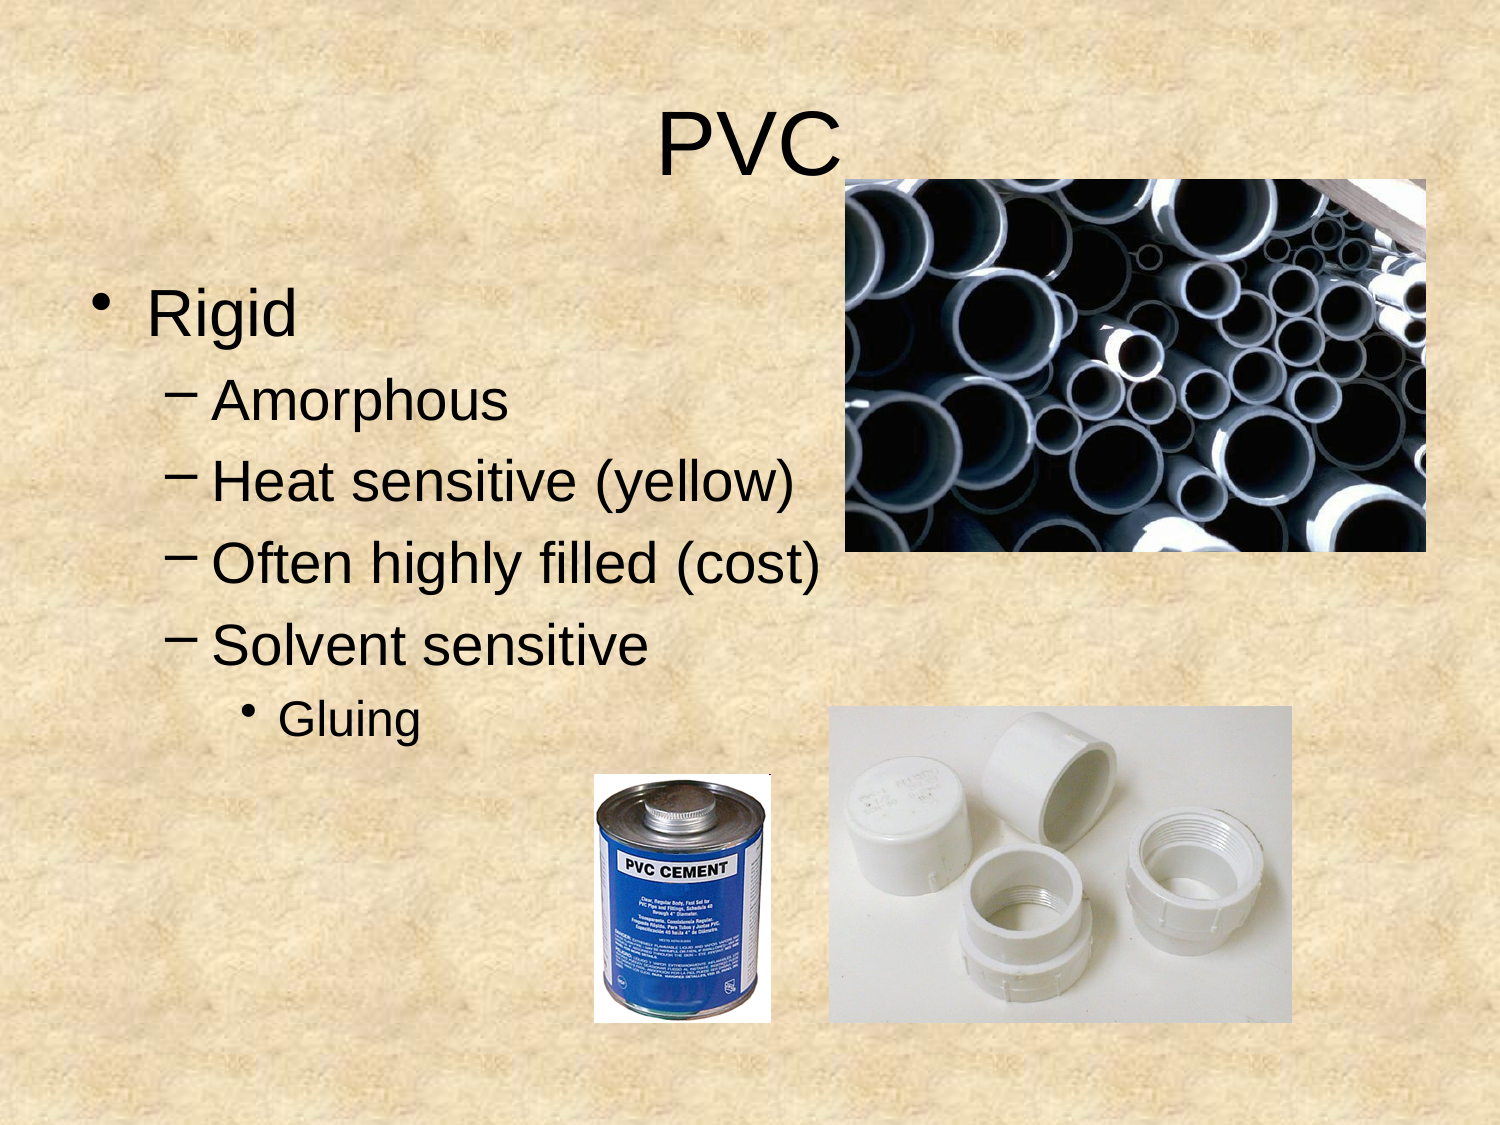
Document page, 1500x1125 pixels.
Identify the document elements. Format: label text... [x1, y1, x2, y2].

picture [0, 0, 1500, 1125]
list Rigid Amorphous Heat sensitive (yellow) Often highly filled (cost) Solvent sensitive Gluing [74, 262, 1426, 1006]
title PVC [74, 44, 1426, 233]
